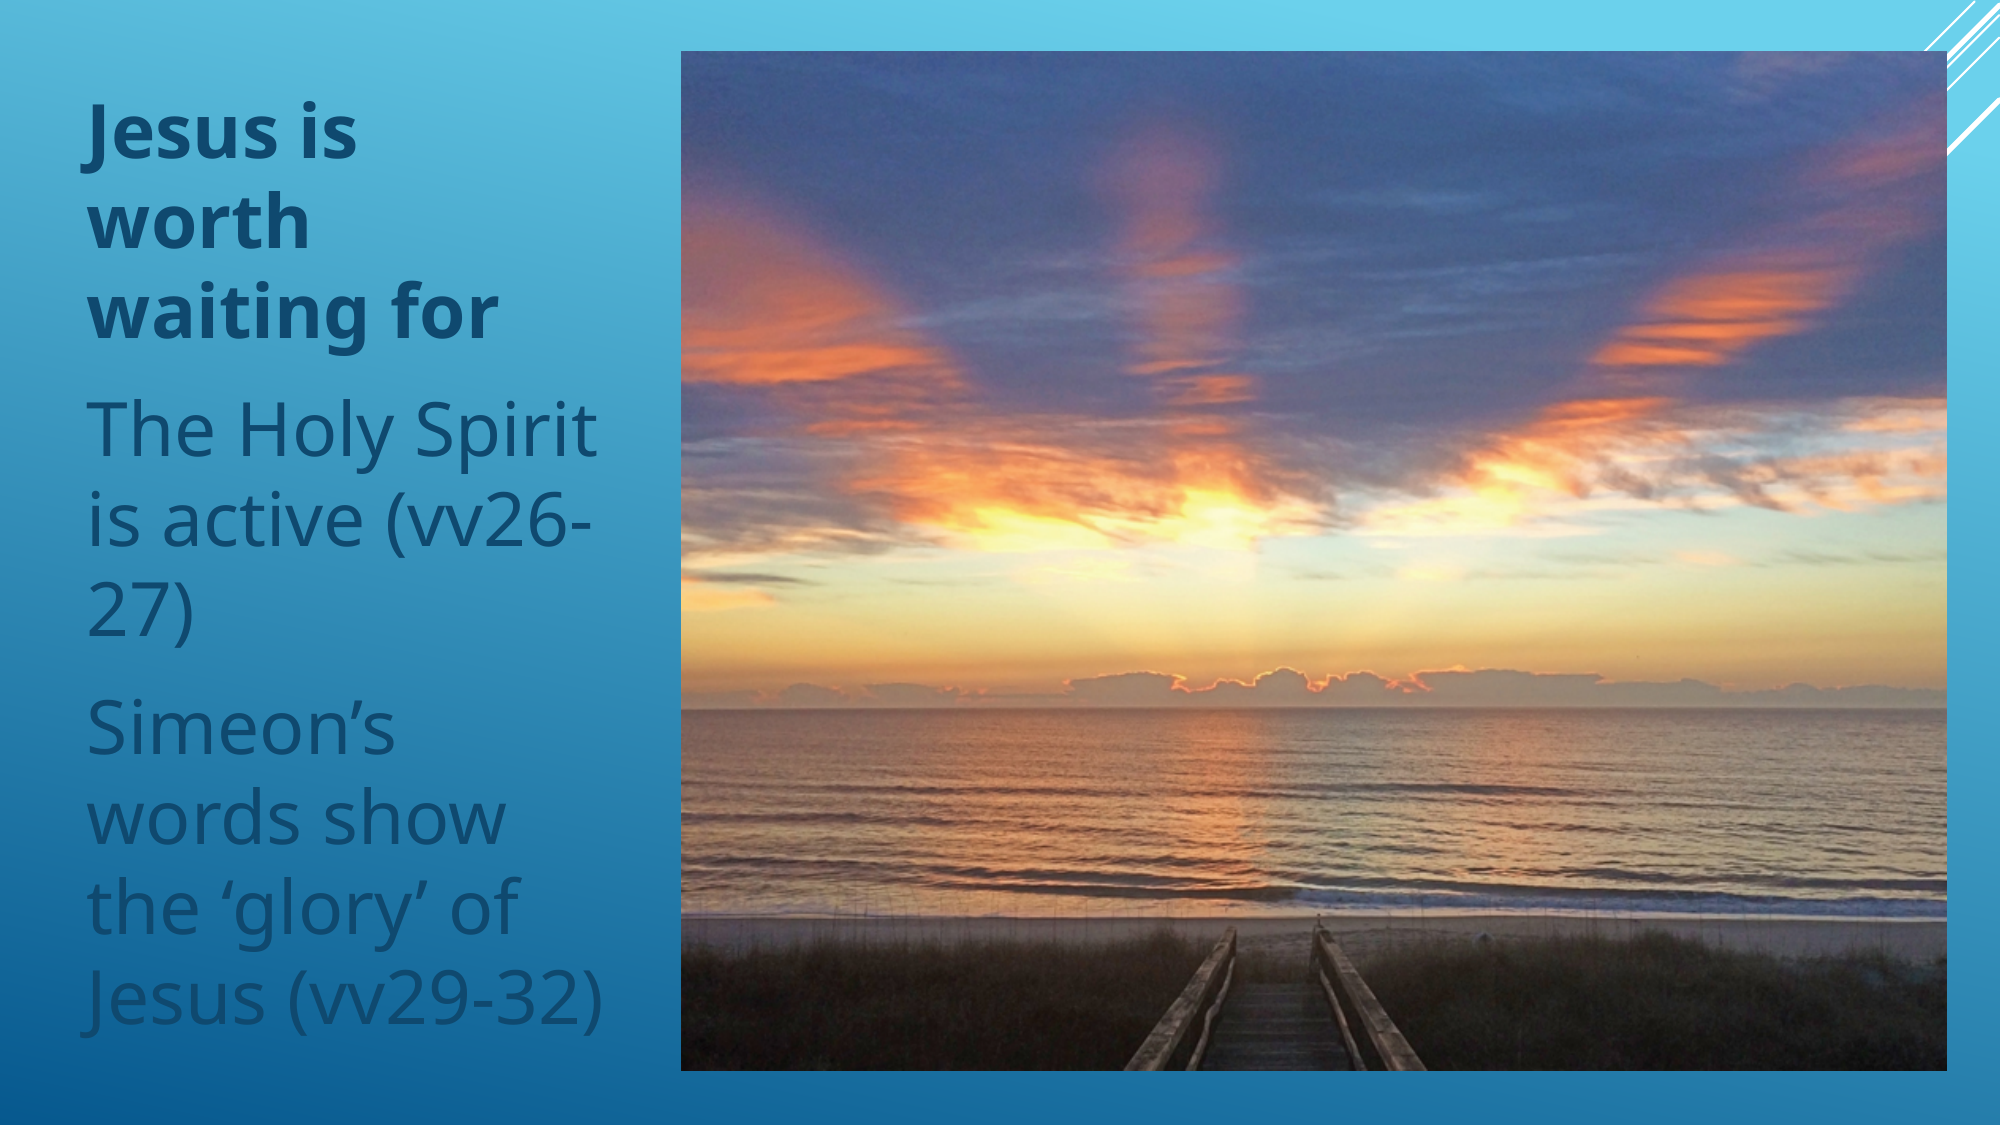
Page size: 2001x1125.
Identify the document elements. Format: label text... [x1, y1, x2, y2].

picture [680, 51, 1947, 1071]
title [112, 65, 680, 415]
subtitle Jesus is worth waiting for The Holy Spirit is active (vv26-27) Simeon’s words show the ‘glory’ of Jesus (vv29-32) [71, 76, 620, 1071]
